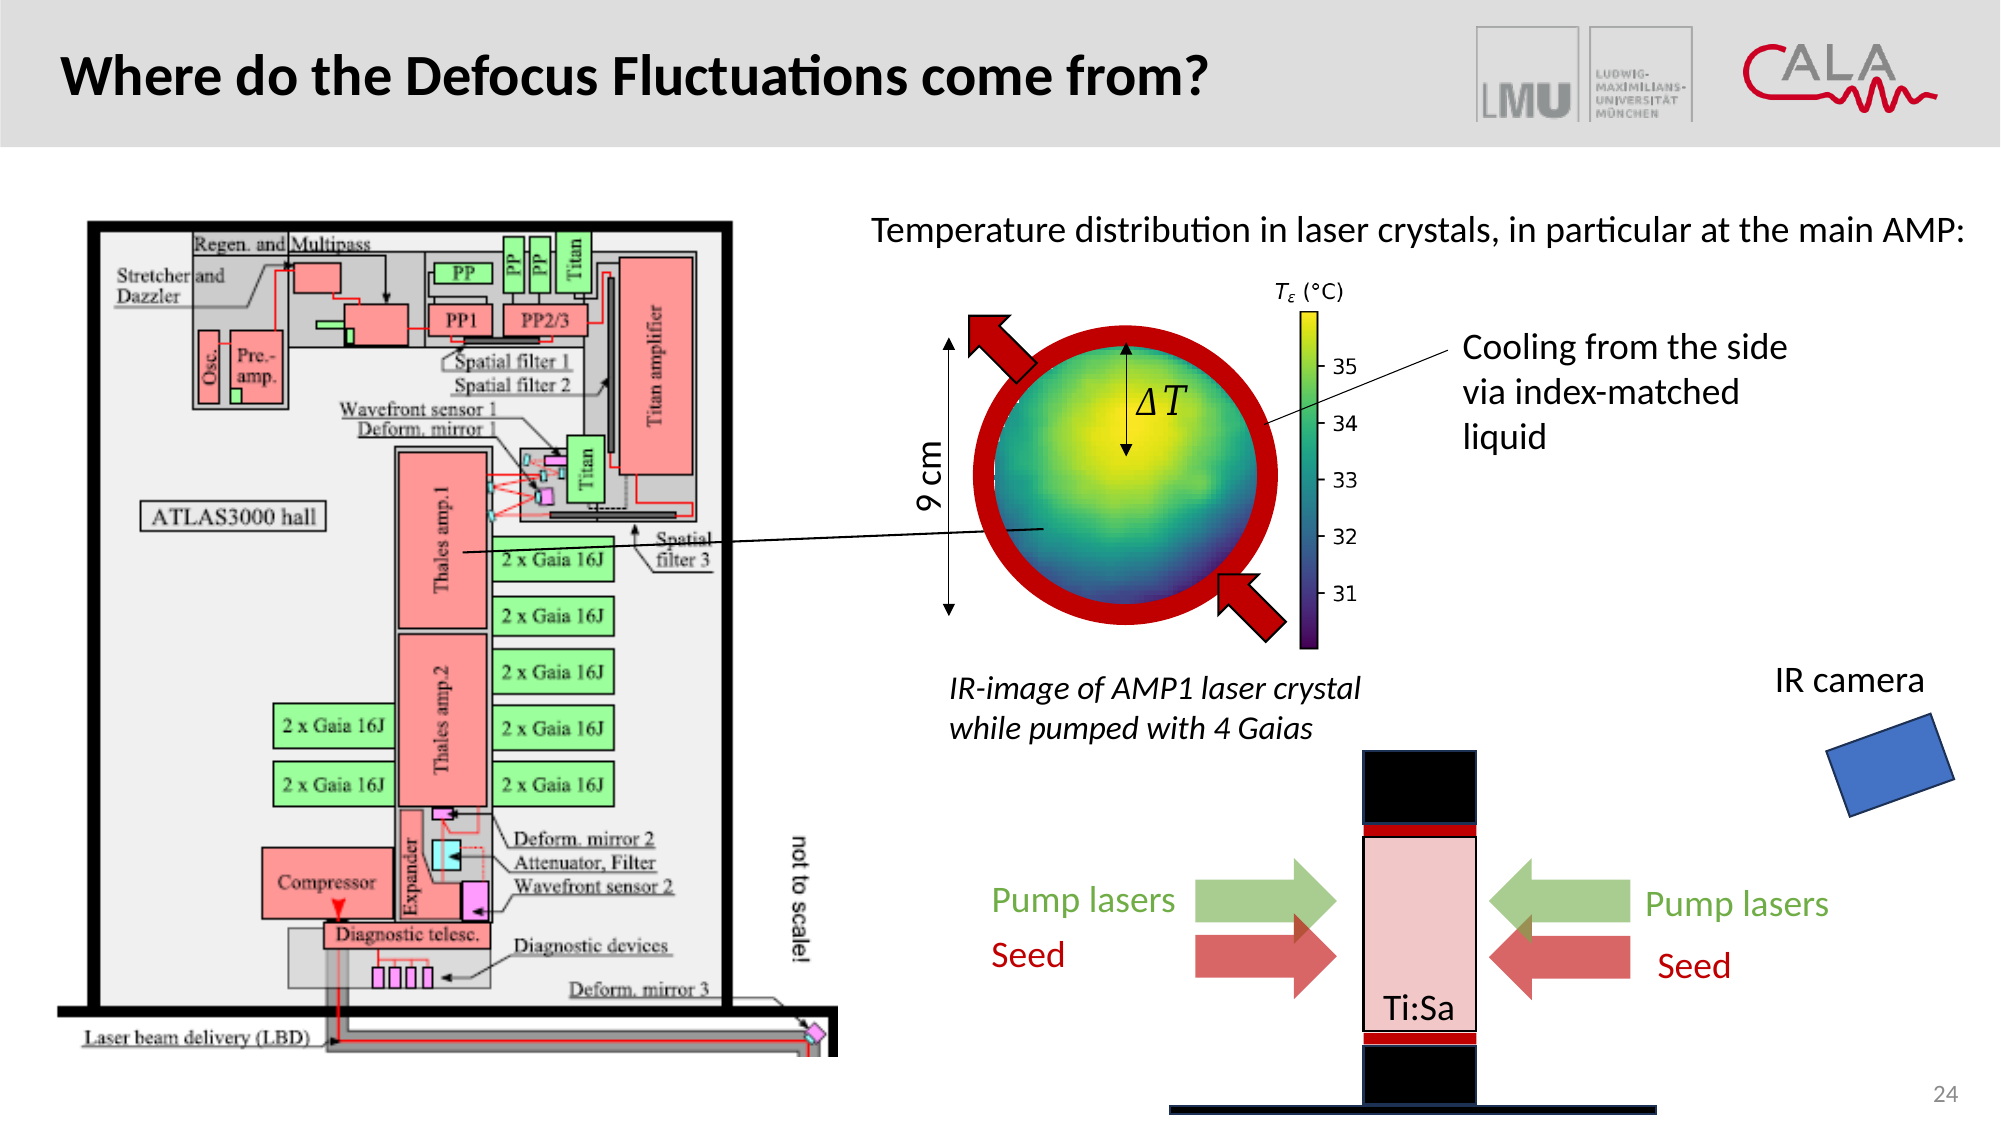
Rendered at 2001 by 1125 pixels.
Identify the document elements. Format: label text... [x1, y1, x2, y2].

picture [956, 254, 1407, 658]
text_box [1362, 837, 1477, 1032]
text_box [1487, 929, 1632, 1003]
text_box 9 cm [895, 425, 948, 528]
text_box IR camera [1760, 647, 1941, 708]
text_box [1825, 712, 1956, 818]
text_box Cooling from the side via index-matched liquid [1447, 314, 1812, 465]
text_box [1362, 825, 1477, 837]
text_box Ti:Sa [1368, 975, 1472, 1032]
text_box [1362, 1032, 1477, 1045]
text_box Seed [1642, 933, 1757, 993]
text_box Where do the Defocus Fluctuations come from? [45, 29, 1227, 115]
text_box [462, 528, 1044, 553]
picture [1743, 44, 1938, 113]
text_box Pump lasers [976, 867, 1211, 927]
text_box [1263, 350, 1448, 425]
text_box 9 cm [949, 425, 956, 528]
text_box Seed [976, 922, 1091, 983]
text_box [1194, 910, 1339, 1002]
text_box Pump lasers [1630, 871, 1865, 932]
text_box IR-image of AMP1 laser crystal while pumped with 4 Gaias [934, 658, 1385, 754]
text_box [1211, 855, 1339, 928]
text_box [1487, 855, 1632, 947]
text_box [1362, 1045, 1477, 1105]
picture [54, 197, 838, 1057]
text_box [1169, 1105, 1657, 1115]
slide_number 24 [1909, 1062, 1974, 1123]
text_box Temperature distribution in laser crystals, in particular at the main AMP: [856, 197, 2000, 258]
text_box [1362, 750, 1477, 825]
